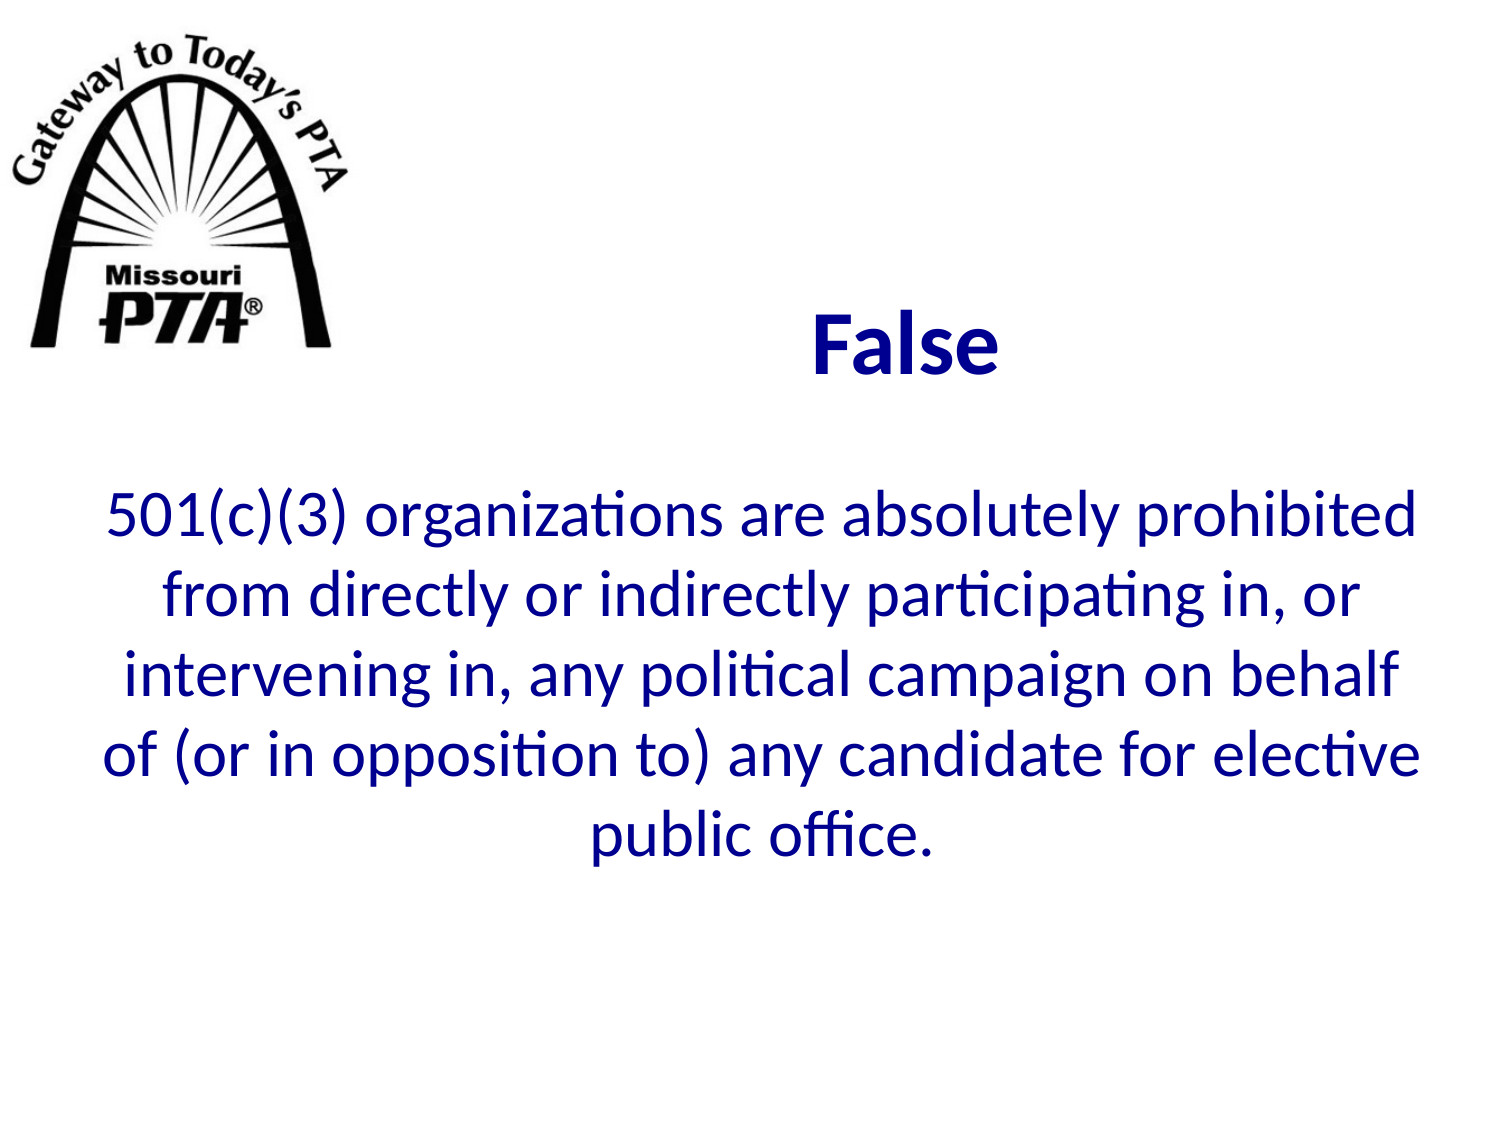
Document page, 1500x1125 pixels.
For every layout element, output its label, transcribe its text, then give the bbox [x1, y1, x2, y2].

picture [0, 0, 367, 363]
list 501(c)(3) organizations are absolutely prohibited from directly or indirectly participating in, or intervening in, any political campaign on behalf of (or in opposition to) any candidate for elective public office. [75, 462, 1450, 1005]
title False [375, 237, 1438, 438]
